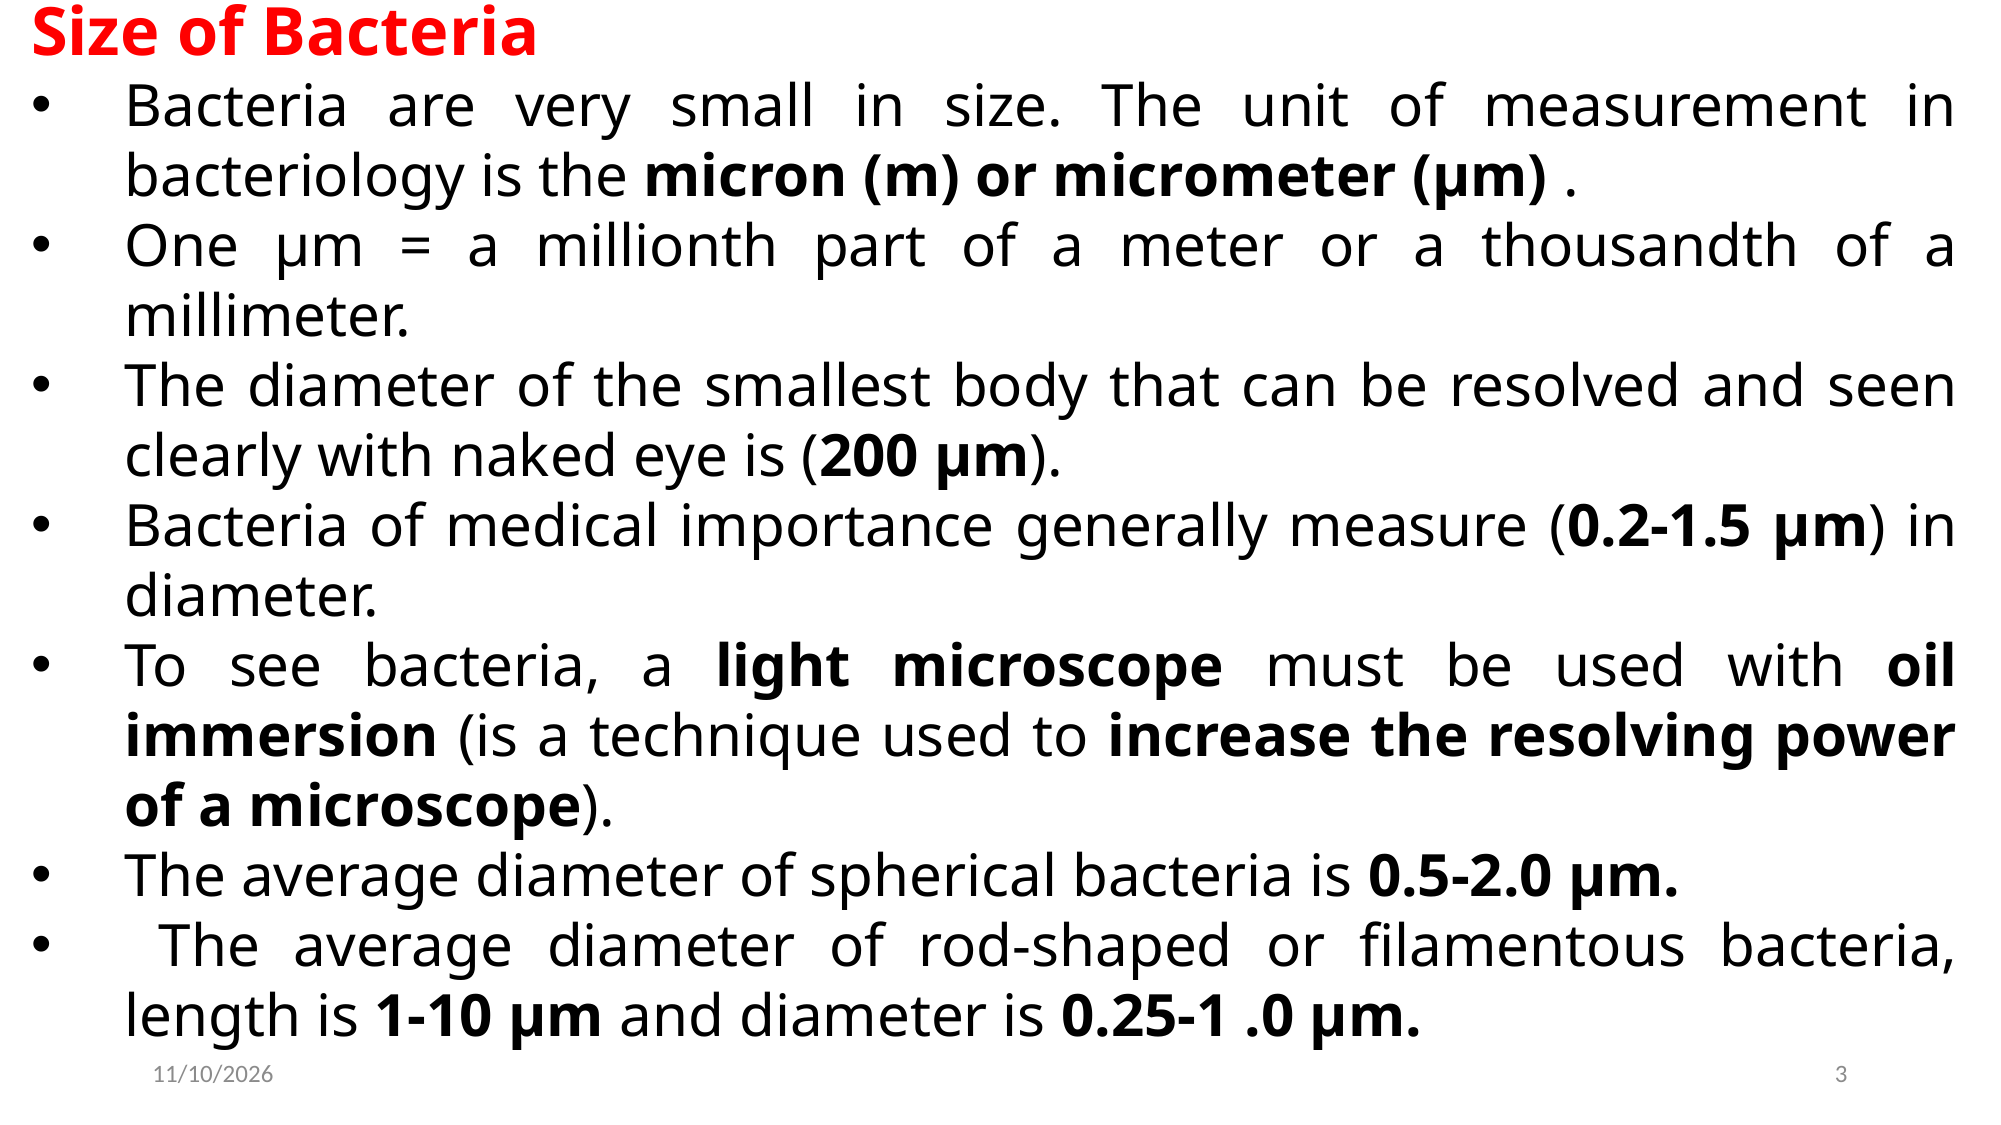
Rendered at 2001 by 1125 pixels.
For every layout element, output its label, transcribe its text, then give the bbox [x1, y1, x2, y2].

slide_number 3 [1412, 1042, 1863, 1103]
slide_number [137, 1042, 588, 1103]
text_box Size of Bacteria Bacteria are very small in size. The unit of measurement in bacteriology is the micron (m) or micrometer (μm) . One μm = a millionth part of a meter or a thousandth of a millimeter. The diameter of the smallest body that can be resolved and seen clearly with naked eye is (200 μm). Bacteria of medical importance generally measure (0.2-1.5 μm) in diameter. To see bacteria, a light microscope must be used with oil immersion (is a technique used to increase the resolving power of a microscope). The average diameter of spherical bacteria is 0.5-2.0 µm. The average diameter of rod-shaped or filamentous bacteria, length is 1-10 µm and diameter is 0.25-1 .0 µm. [16, 0, 1973, 1125]
